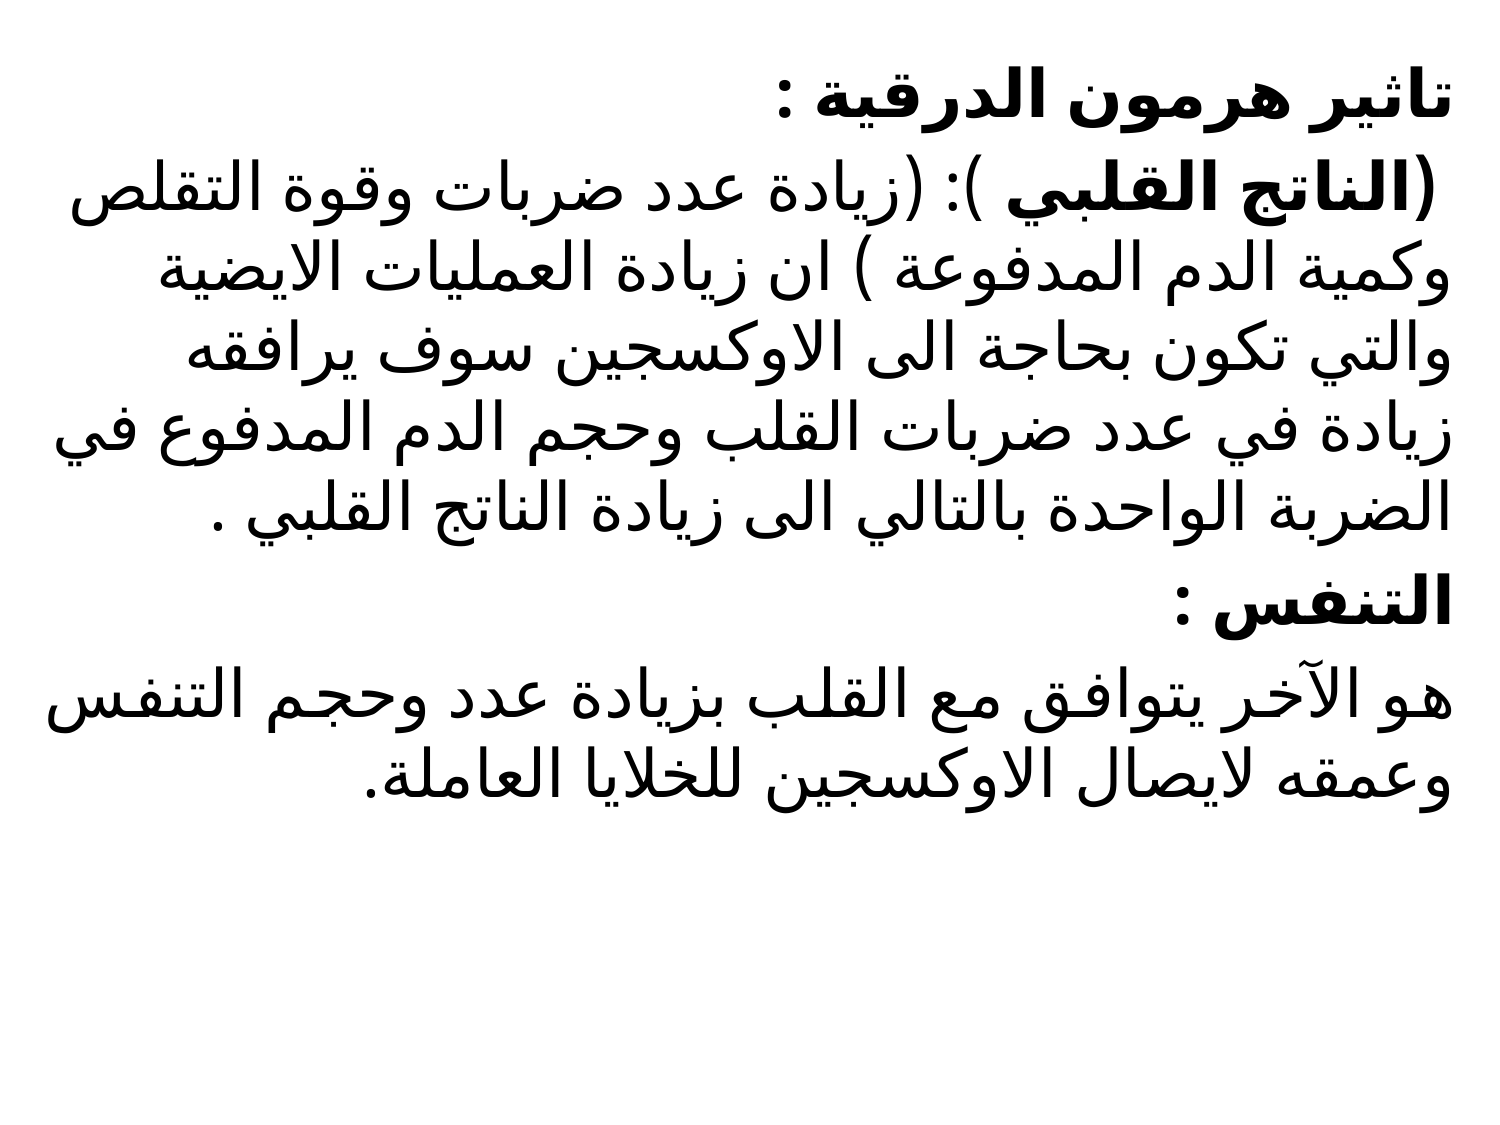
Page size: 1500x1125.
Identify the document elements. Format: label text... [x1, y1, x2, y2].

list تاثير هرمون الدرقية : (الناتج القلبي ): (زيادة عدد ضربات وقوة التقلص وكمية الدم المدفوعة ) ان زيادة العمليات الايضية والتي تكون بحاجة الى الاوكسجين سوف يرافقه زيادة في عدد ضربات القلب وحجم الدم المدفوع في الضربة الواحدة بالتالي الى زيادة الناتج القلبي . التنفس : هو الآخر يتوافق مع القلب بزيادة عدد وحجم التنفس وعمقه لايصال الاوكسجين للخلايا العاملة. [29, 42, 1471, 1094]
